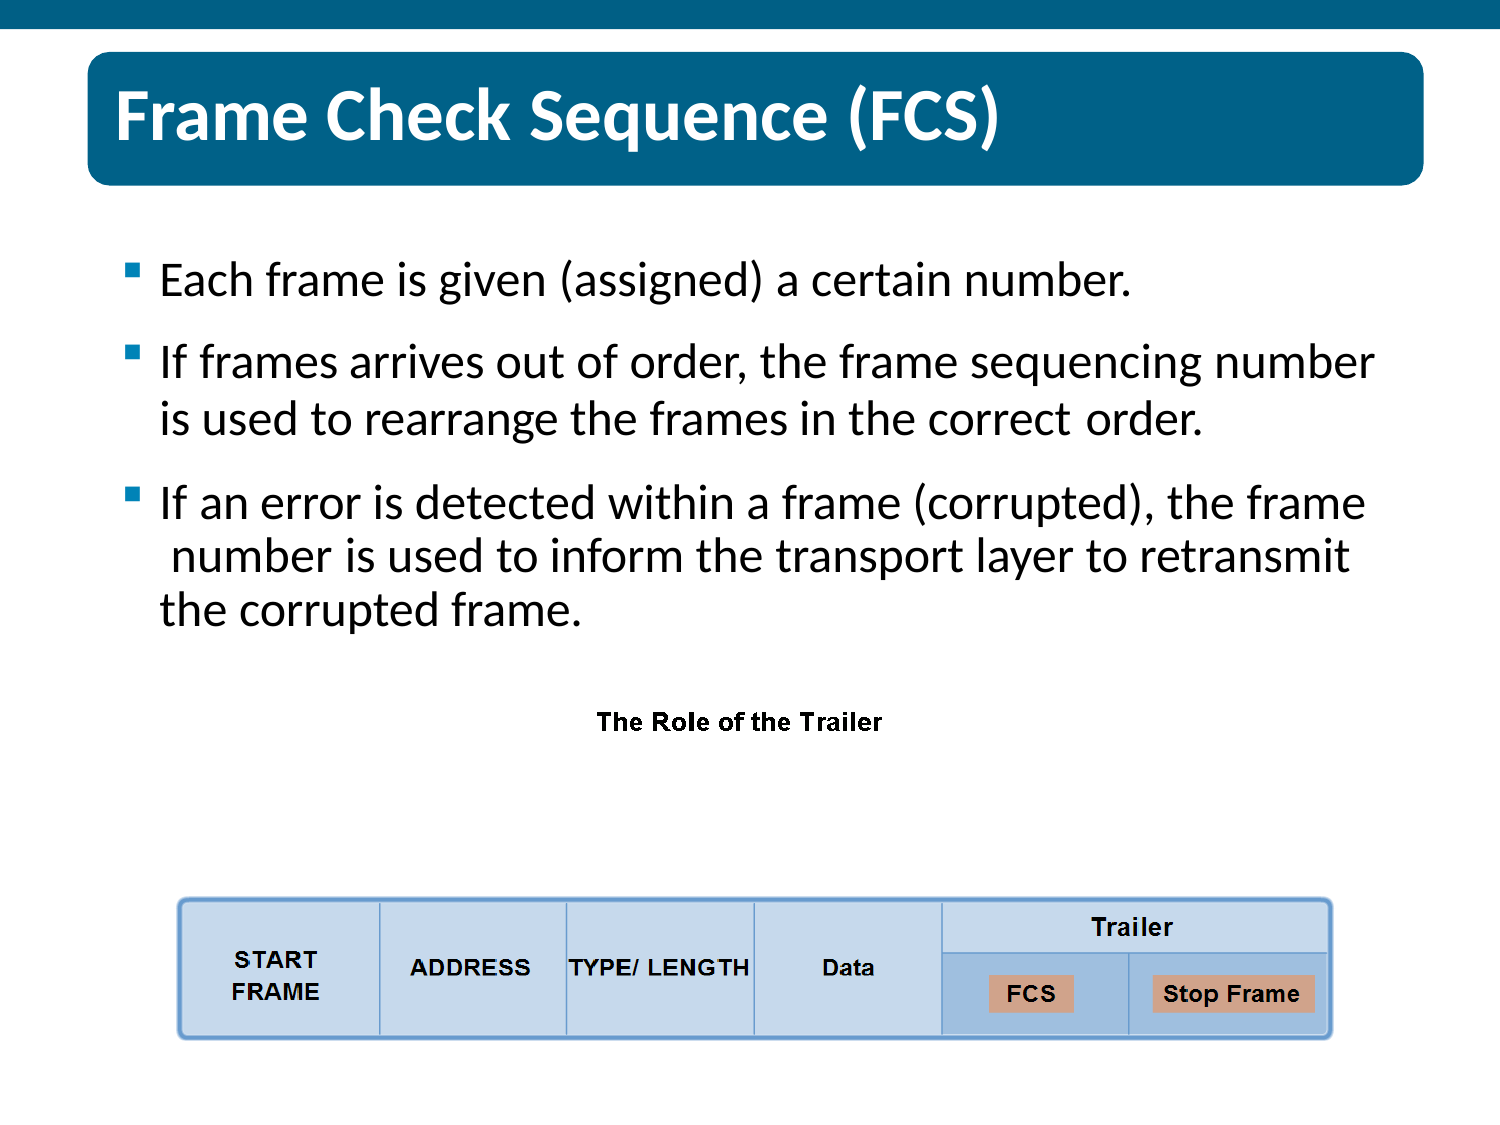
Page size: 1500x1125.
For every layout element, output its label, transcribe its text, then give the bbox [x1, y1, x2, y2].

text_box [175, 712, 1336, 1041]
title Frame Check Sequence (FCS) [113, 62, 1006, 253]
text_box Each frame is given (assigned) a certain number. If frames arrives out of order, the frame sequencing number is used to rearrange the frames in the correct order. If an error is detected within a frame (corrupted), the frame number is used to inform the transport layer to retransmit the corrupted frame. [119, 219, 1389, 638]
text_box [87, 51, 1424, 186]
